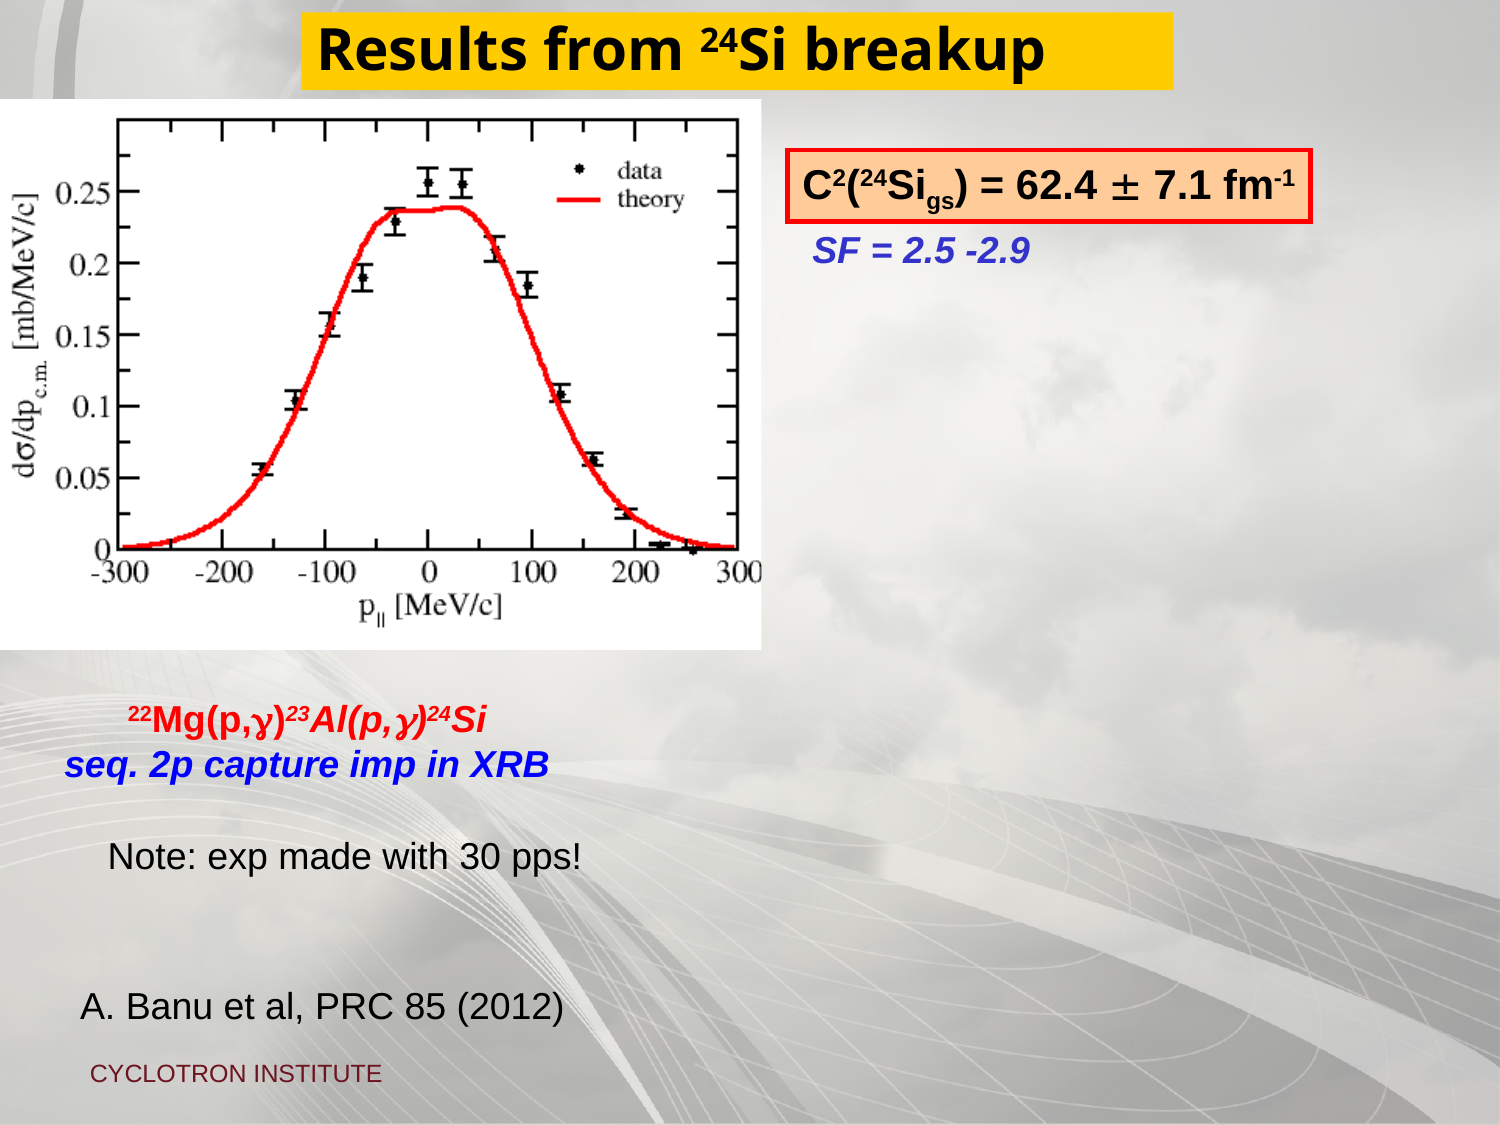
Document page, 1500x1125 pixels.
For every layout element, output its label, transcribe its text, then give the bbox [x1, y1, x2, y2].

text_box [785, 149, 1313, 279]
text_box Note: exp made with 30 pps! [92, 824, 598, 885]
text_box A. Banu et al, PRC 85 (2012) [65, 974, 581, 1035]
text_box 22Mg(p,)23Al(p,)24Si seq. 2p capture imp in XRB [0, 687, 625, 793]
text_box Results from 24Si breakup [301, 12, 1174, 91]
picture [0, 0, 1500, 1125]
